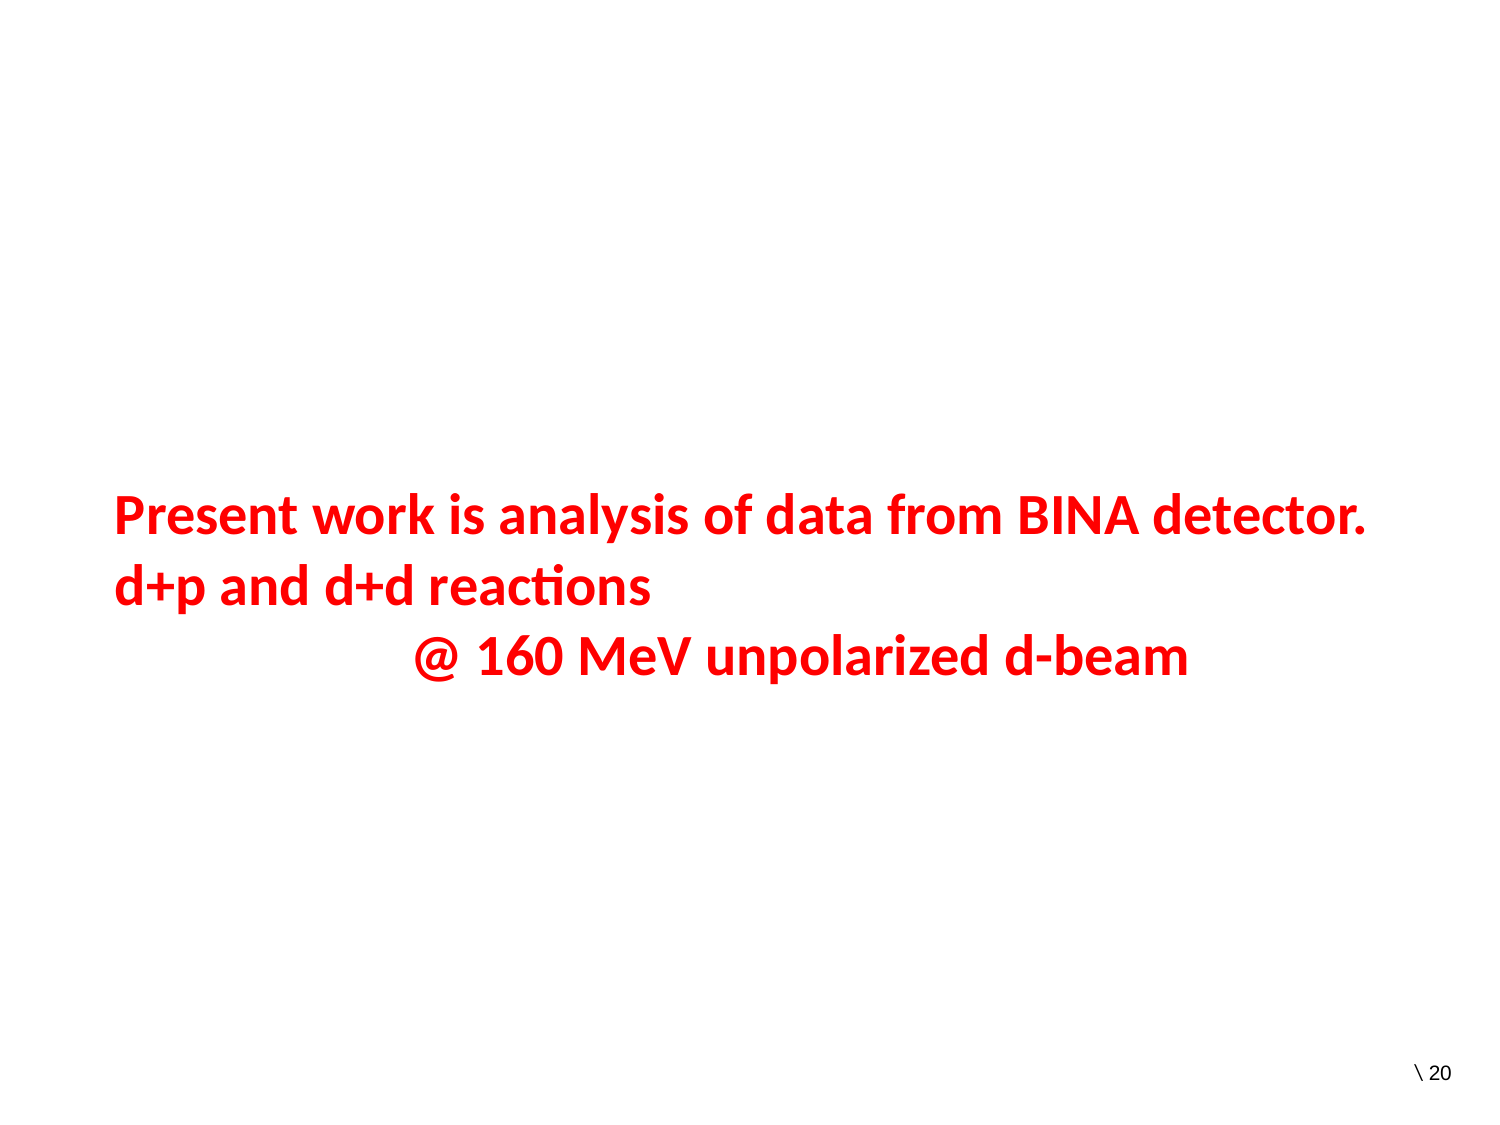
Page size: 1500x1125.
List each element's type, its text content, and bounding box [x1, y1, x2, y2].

text_box Present work is analysis of data from BINA detector. d+p and d+d reactions @ 160 MeV unpolarized d-beam [100, 434, 1500, 730]
